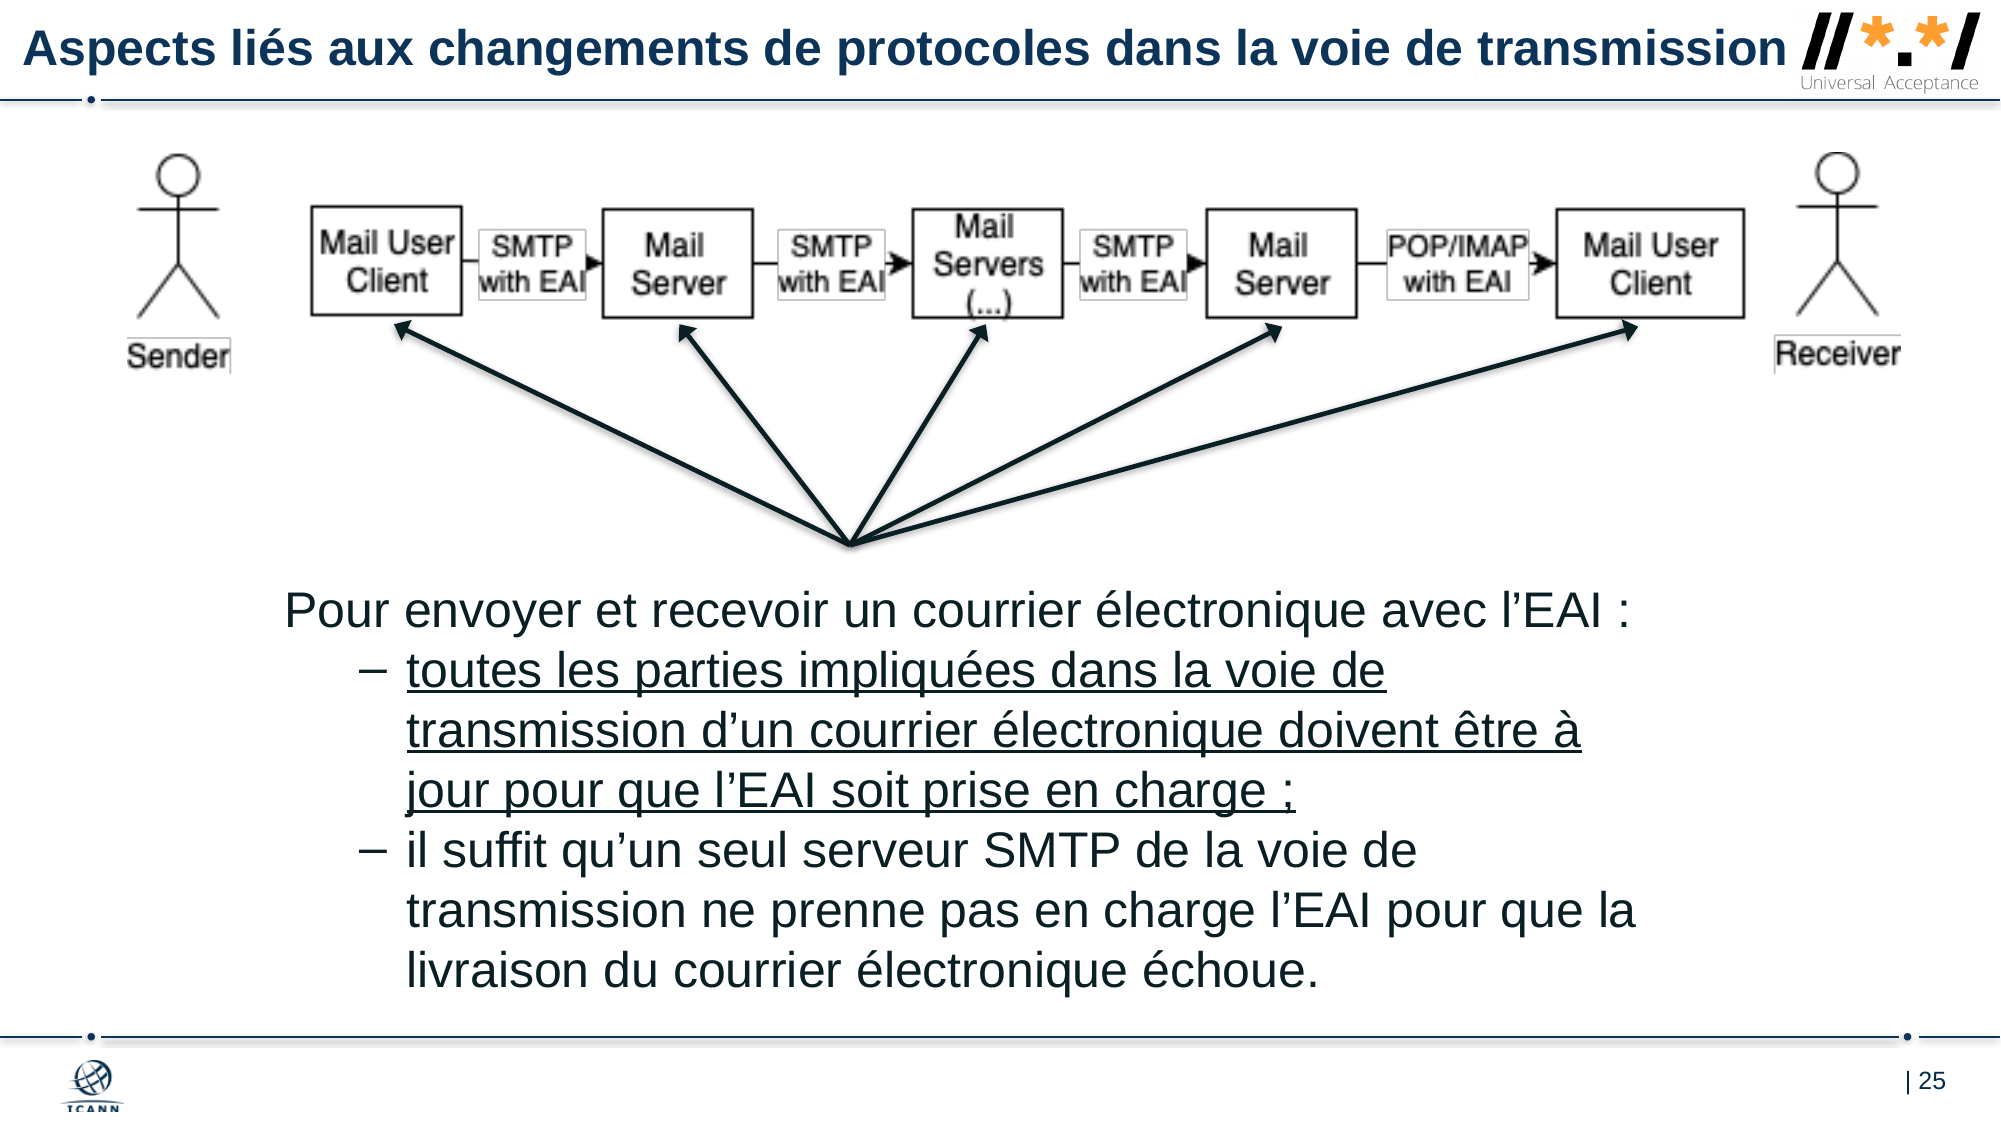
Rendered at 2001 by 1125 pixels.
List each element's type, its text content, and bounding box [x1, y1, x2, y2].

text_box Pour envoyer et recevoir un courrier électronique avec l’EAI : toutes les parties impliquées dans la voie de transmission d’un courrier électronique doivent être à jour pour que l’EAI soit prise en charge ; il suffit qu’un seul serveur SMTP de la voie de transmission ne prenne pas en charge l’EAI pour que la livraison du courrier électronique échoue. [269, 562, 1668, 973]
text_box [393, 324, 677, 546]
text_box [849, 326, 1639, 546]
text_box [679, 324, 846, 546]
picture [127, 151, 1901, 374]
title Aspects liés aux changements de protocoles dans la voie de transmission [7, 7, 1784, 98]
picture [1788, 5, 1993, 99]
